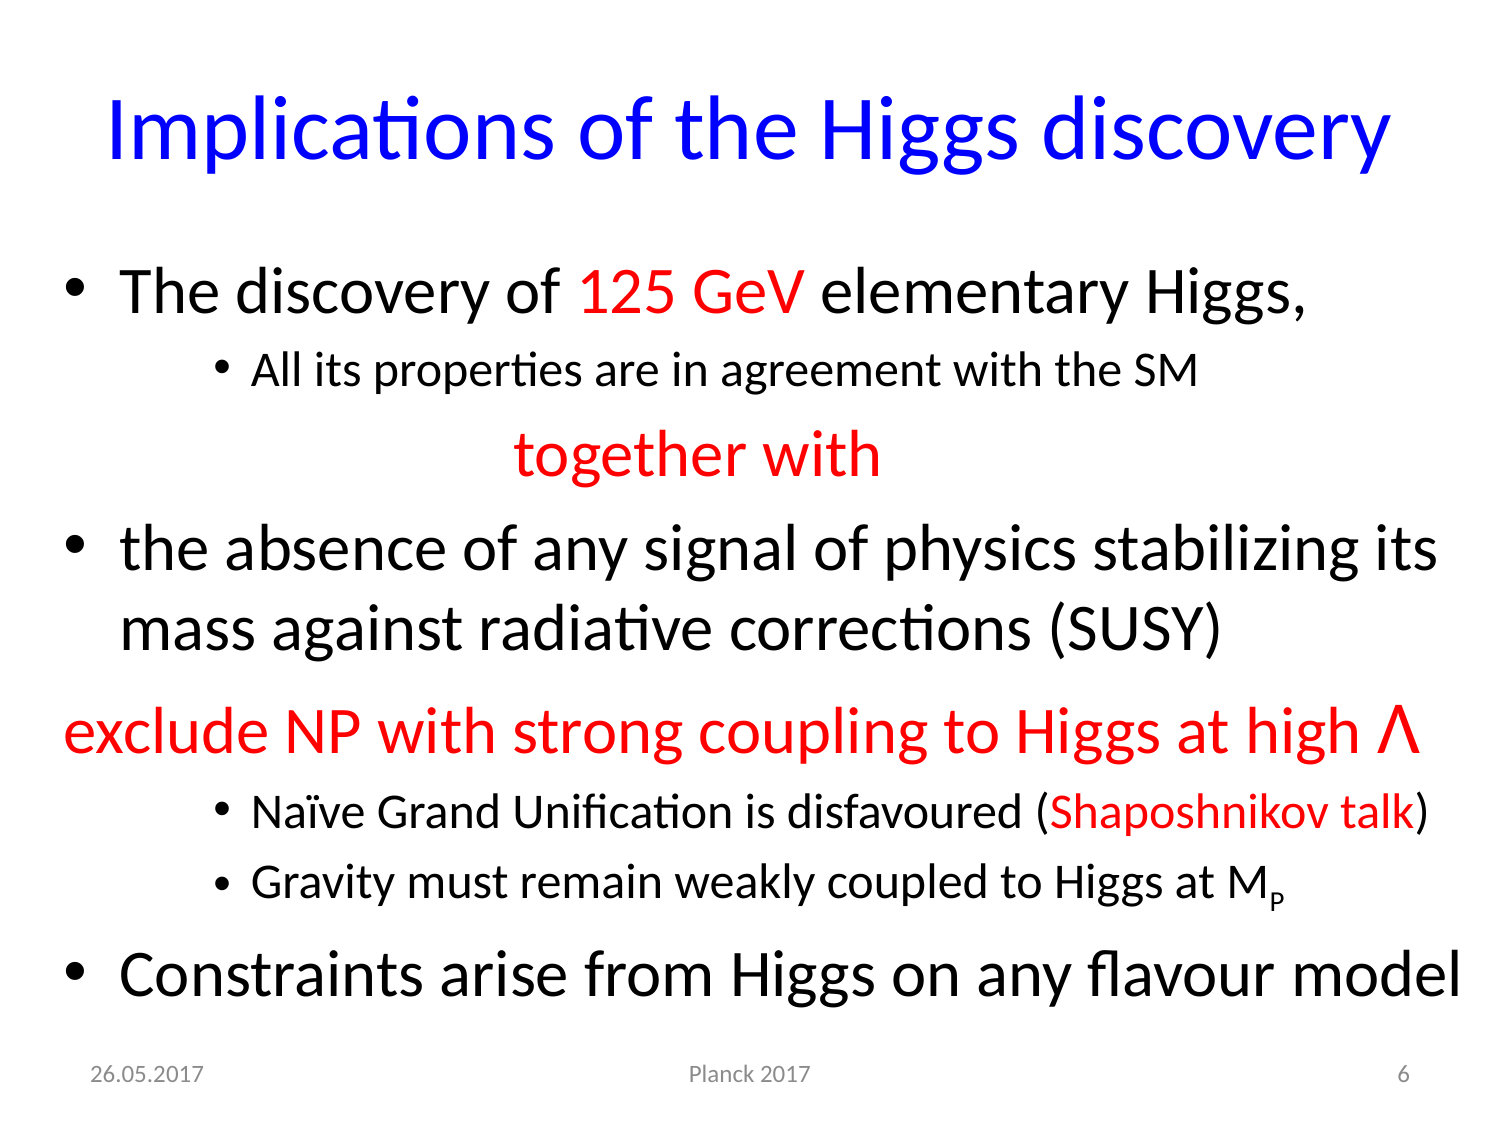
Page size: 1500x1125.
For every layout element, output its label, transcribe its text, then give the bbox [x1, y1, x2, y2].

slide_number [75, 1042, 425, 1103]
list The discovery of 125 GeV elementary Higgs, All its properties are in agreement with the SM together with the absence of any signal of physics stabilizing its mass against radiative corrections (SUSY) exclude NP with strong coupling to Higgs at high Λ Naïve Grand Unification is disfavoured (Shaposhnikov talk) Gravity must remain weakly coupled to Higgs at MP Constraints arise from Higgs on any flavour model [48, 239, 1500, 1043]
slide_number 6 [1074, 1042, 1425, 1103]
title Implications of the Higgs discovery [75, 29, 1425, 218]
footer Planck 2017 [512, 1042, 988, 1103]
